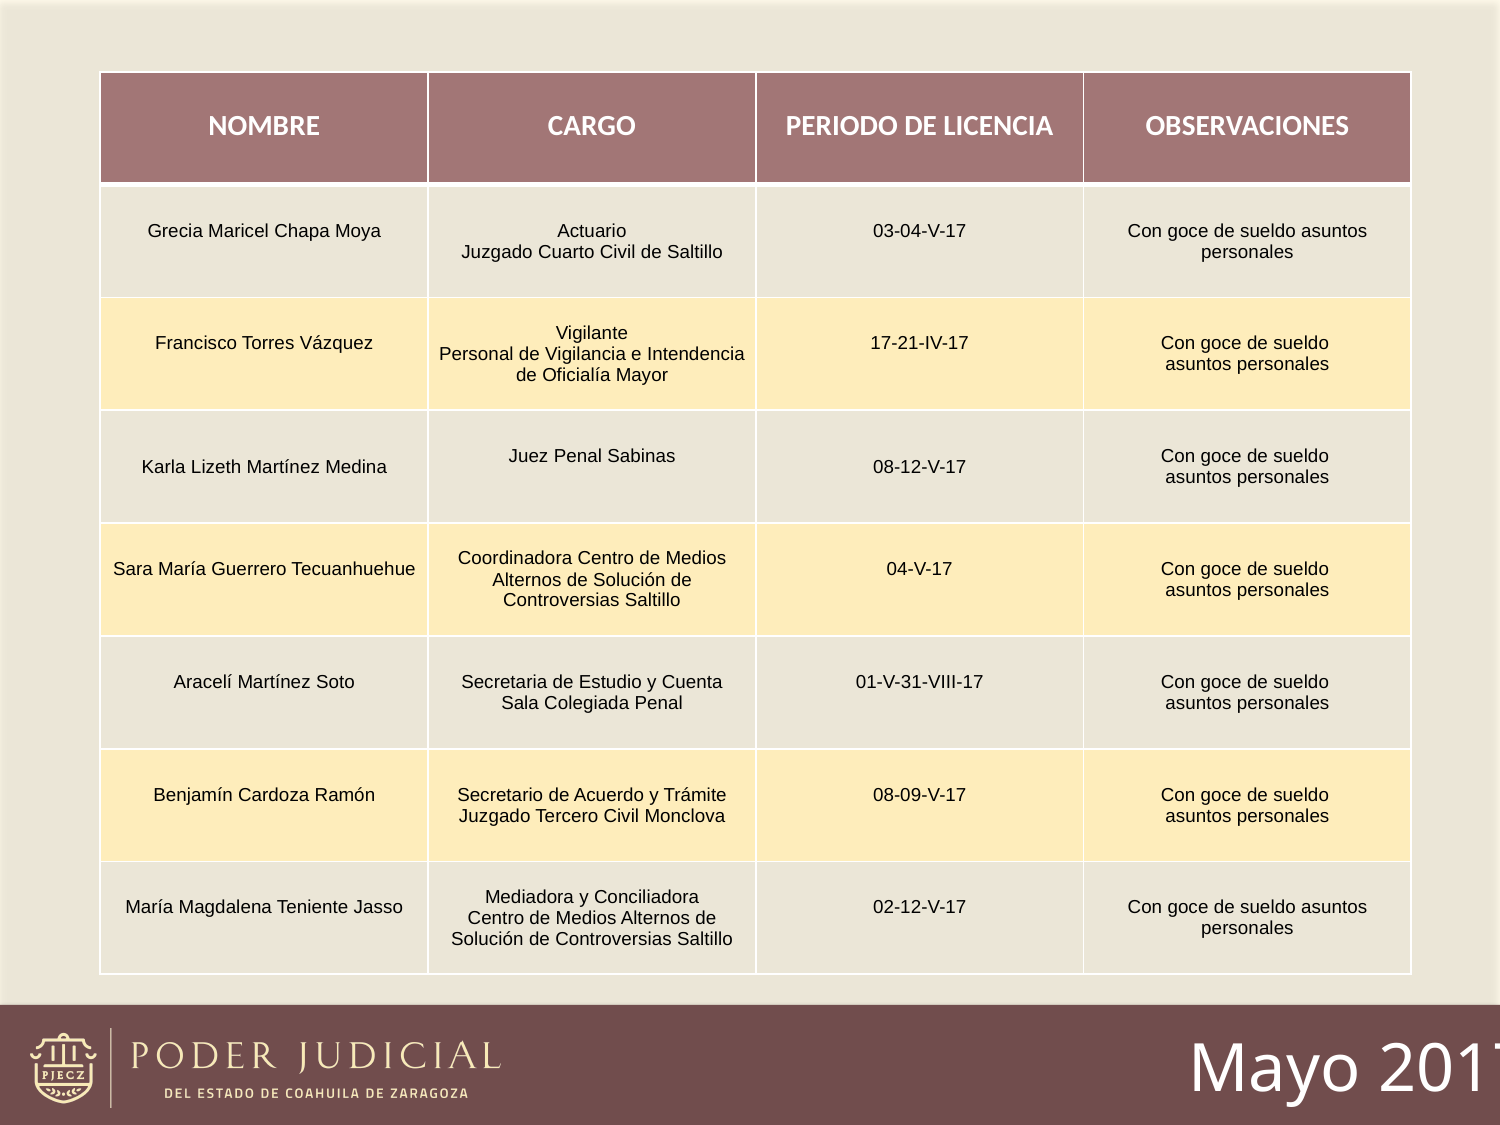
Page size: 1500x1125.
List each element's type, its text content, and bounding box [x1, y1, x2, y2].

table_cell Secretaria de Estudio y Cuenta Sala Colegiada Penal [429, 637, 755, 748]
table_cell Con goce de sueldo asuntos personales [1084, 524, 1410, 635]
table_cell Mediadora y Conciliadora Centro de Medios Alternos de Solución de Controversias Saltillo [429, 862, 755, 973]
table_cell Secretario de Acuerdo y Trámite Juzgado Tercero Civil Monclova [429, 750, 755, 861]
table_cell Con goce de sueldo asuntos personales [1084, 411, 1410, 522]
table_cell Sara María Guerrero Tecuanhuehue [101, 524, 427, 635]
table_cell 03-04-V-17 [757, 187, 1083, 297]
table_cell Vigilante Personal de Vigilancia e Intendencia de Oficialía Mayor [429, 298, 755, 409]
table_cell Grecia Maricel Chapa Moya [101, 187, 427, 297]
table_cell Benjamín Cardoza Ramón [101, 750, 427, 861]
table_cell Actuario Juzgado Cuarto Civil de Saltillo [429, 187, 755, 297]
table_cell Aracelí Martínez Soto [101, 637, 427, 748]
table_cell 17-21-IV-17 [757, 298, 1083, 409]
table_cell Karla Lizeth Martínez Medina [101, 411, 427, 522]
table_cell 01-V-31-VIII-17 [757, 637, 1083, 748]
table_cell Francisco Torres Vázquez [101, 298, 427, 409]
table_cell 04-V-17 [757, 524, 1083, 635]
picture [30, 1028, 501, 1108]
table_cell Con goce de sueldo asuntos personales [1084, 862, 1410, 973]
table_header OBSERVACIONES [1084, 73, 1410, 182]
table_cell 08-12-V-17 [757, 411, 1083, 522]
table_header NOMBRE [101, 73, 427, 182]
table_cell Con goce de sueldo asuntos personales [1084, 637, 1410, 748]
table_cell Con goce de sueldo asuntos personales [1084, 187, 1410, 297]
table_cell Juez Penal Sabinas [429, 411, 755, 522]
table_cell 02-12-V-17 [757, 862, 1083, 973]
table_header CARGO [429, 73, 755, 182]
table_cell 08-09-V-17 [757, 750, 1083, 861]
table_cell Coordinadora Centro de Medios Alternos de Solución de Controversias Saltillo [429, 524, 755, 635]
table_header PERIODO DE LICENCIA [757, 73, 1083, 182]
table_cell Con goce de sueldo asuntos personales [1084, 298, 1410, 409]
text_box Mayo 2017 [1173, 1017, 1500, 1112]
table_cell María Magdalena Teniente Jasso [101, 862, 427, 973]
table_cell Con goce de sueldo asuntos personales [1084, 750, 1410, 861]
